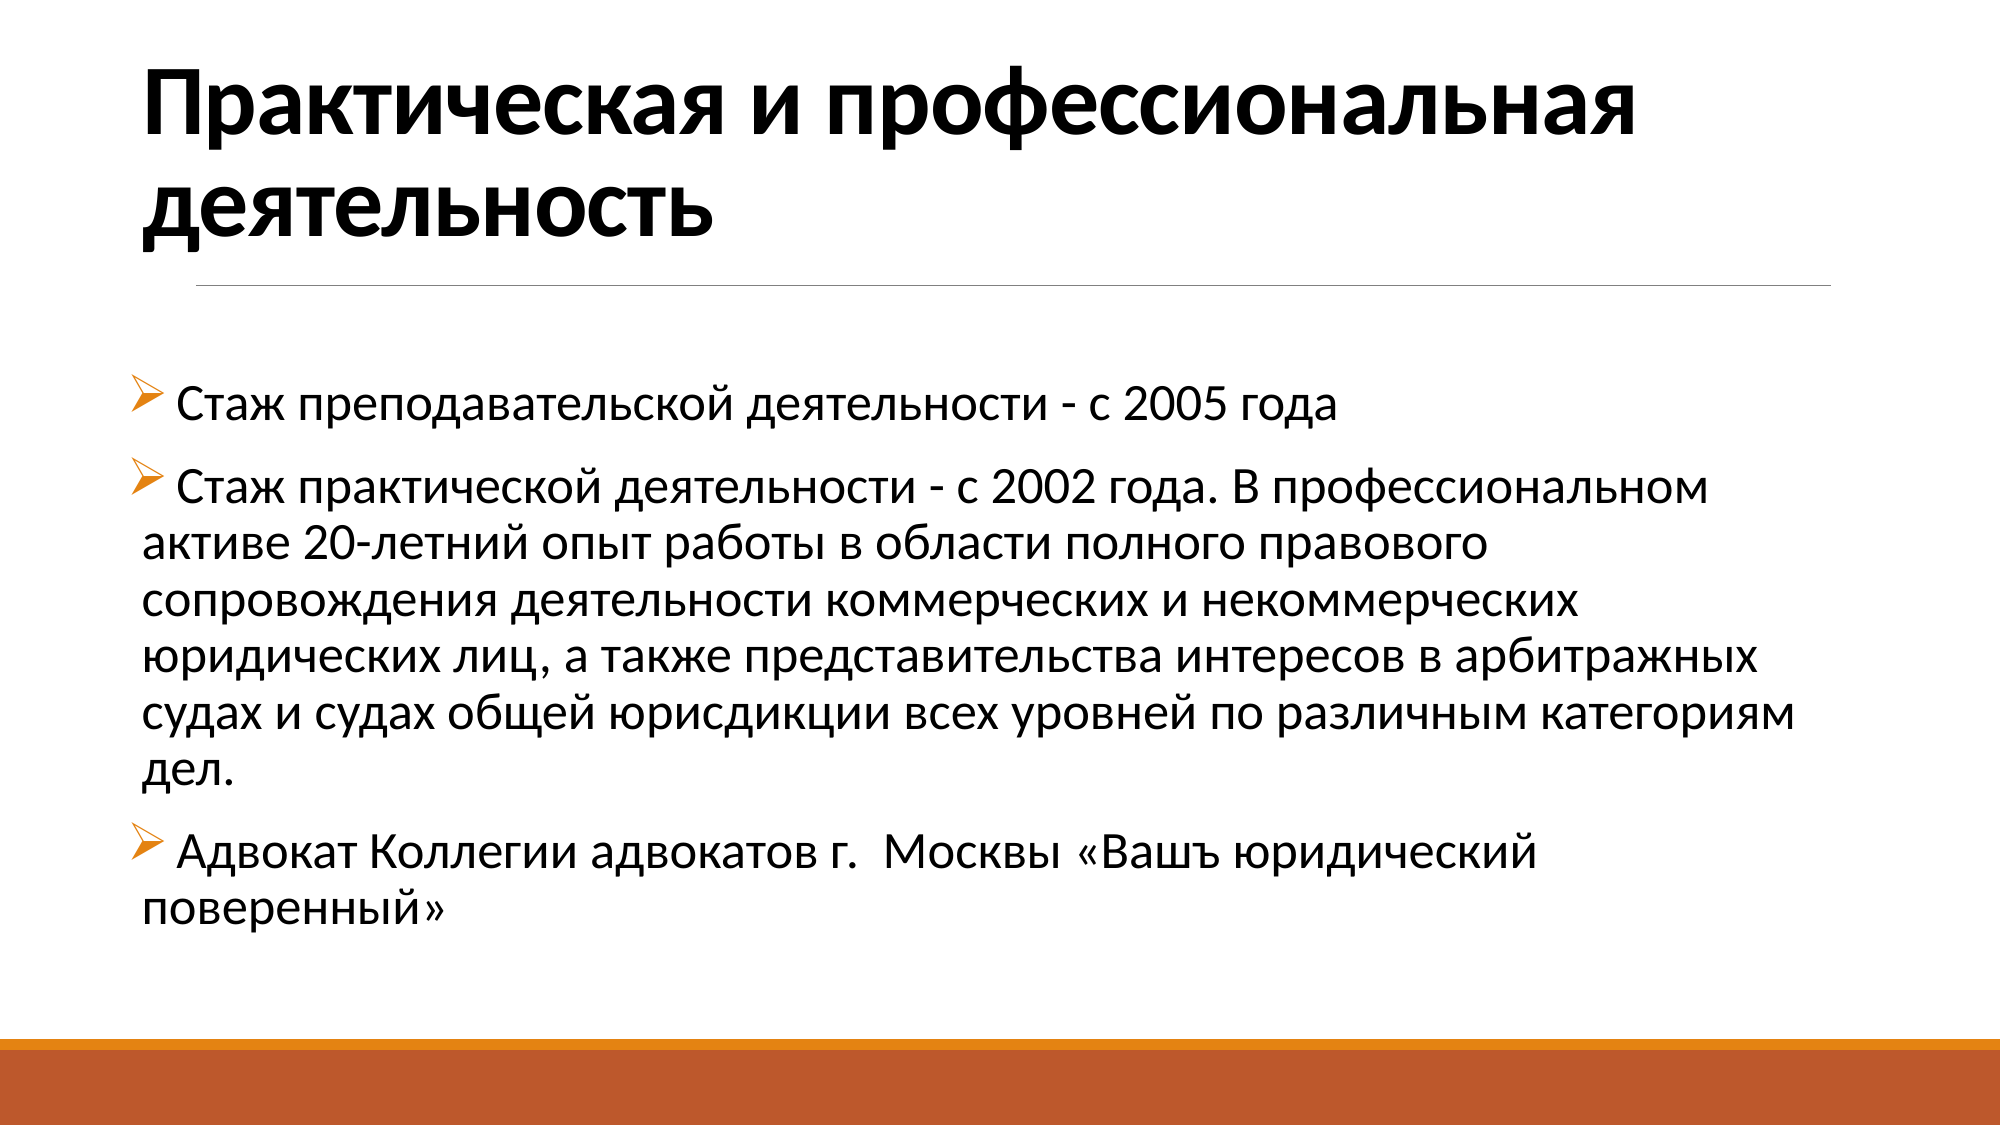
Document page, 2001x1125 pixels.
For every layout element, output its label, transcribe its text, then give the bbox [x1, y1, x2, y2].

title Практическая и профессиональная деятельность [127, 26, 1778, 265]
list Стаж преподавательской деятельности - с 2005 года Стаж практической деятельности - с 2002 года. В профессиональном активе 20-летний опыт работы в области полного правового сопровождения деятельности коммерческих и некоммерческих юридических лиц, а также представительства интересов в арбитражных судах и судах общей юрисдикции всех уровней по различным категориям дел. Адвокат Коллегии адвокатов г. Москвы «Вашъ юридический поверенный» [127, 285, 1842, 945]
